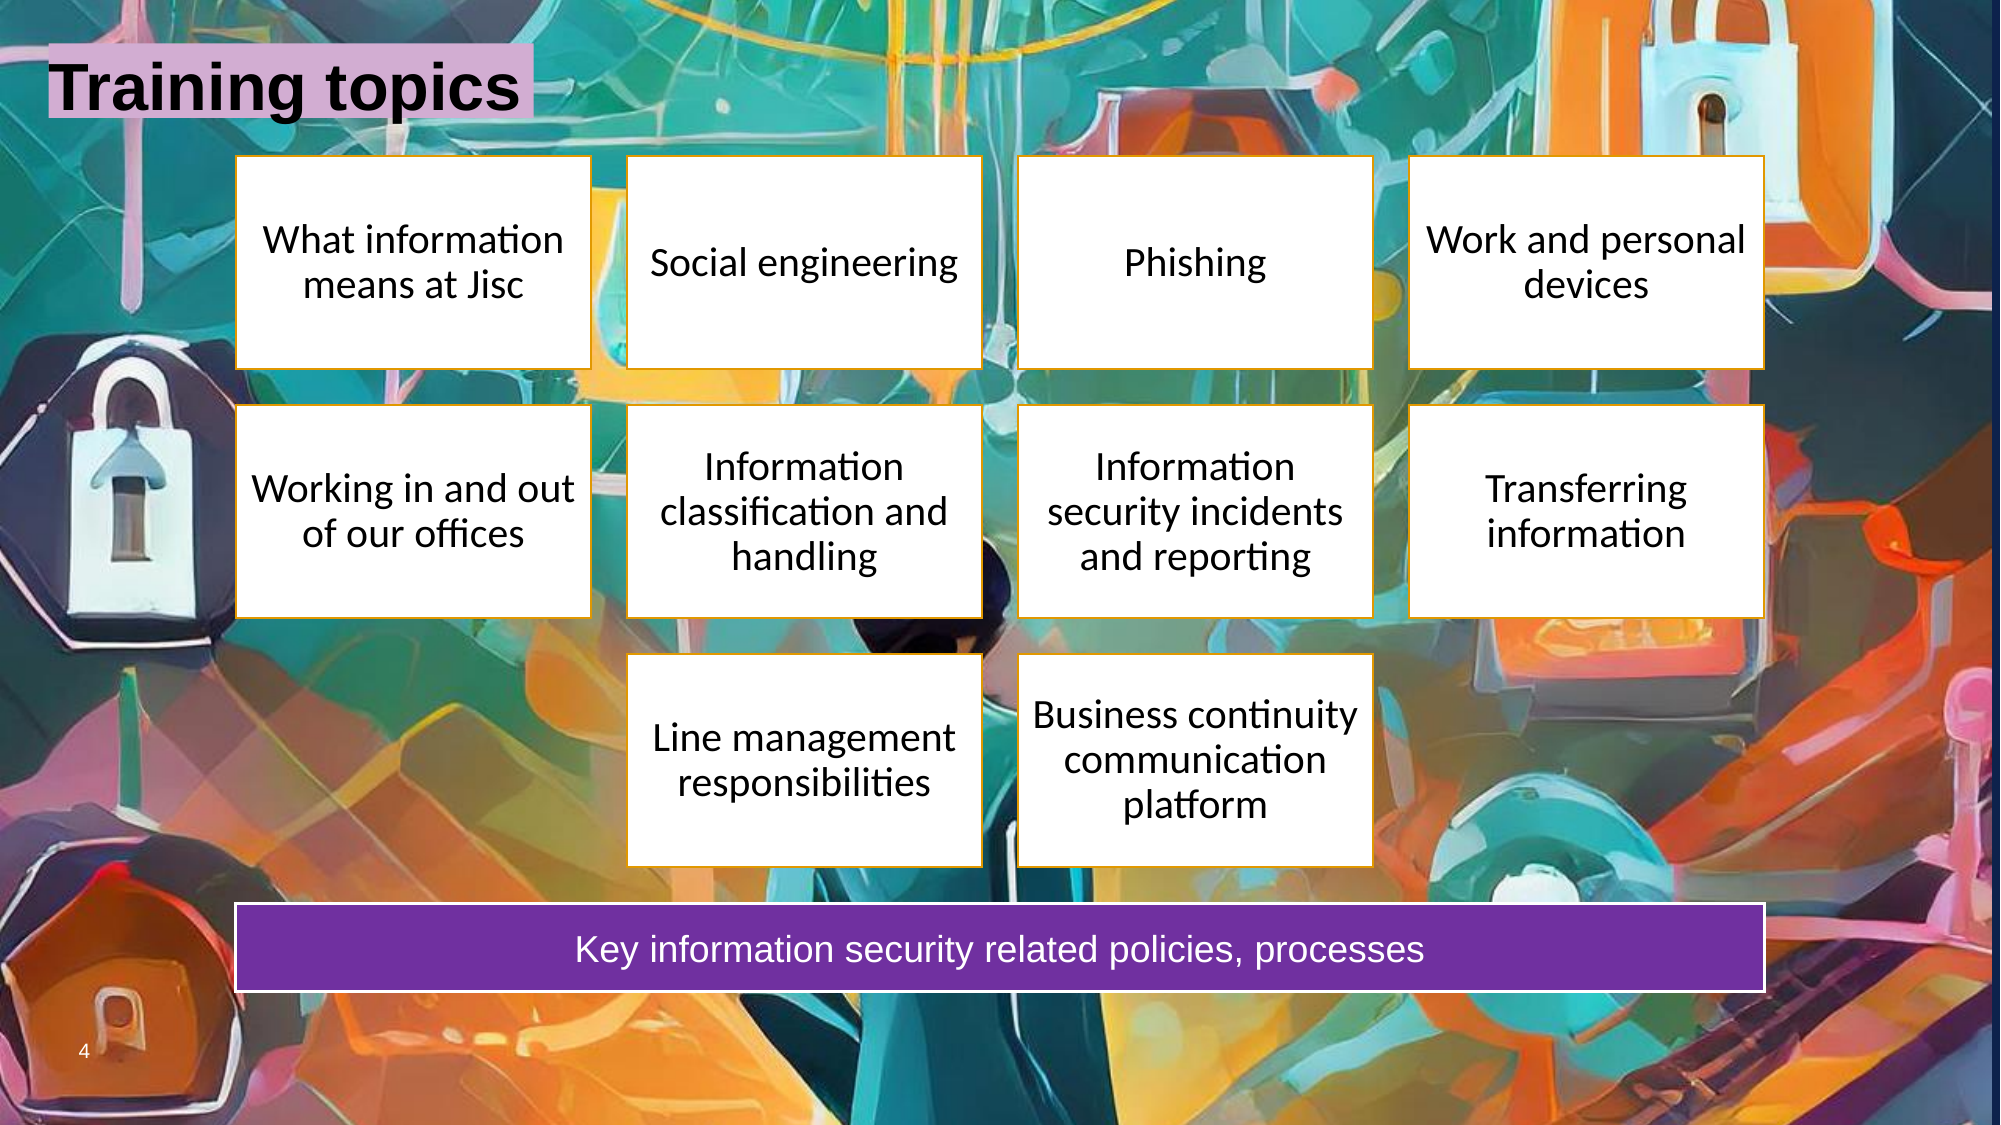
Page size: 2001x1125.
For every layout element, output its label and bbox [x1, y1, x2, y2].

text_box [235, 133, 1765, 890]
picture [0, 0, 1992, 1125]
